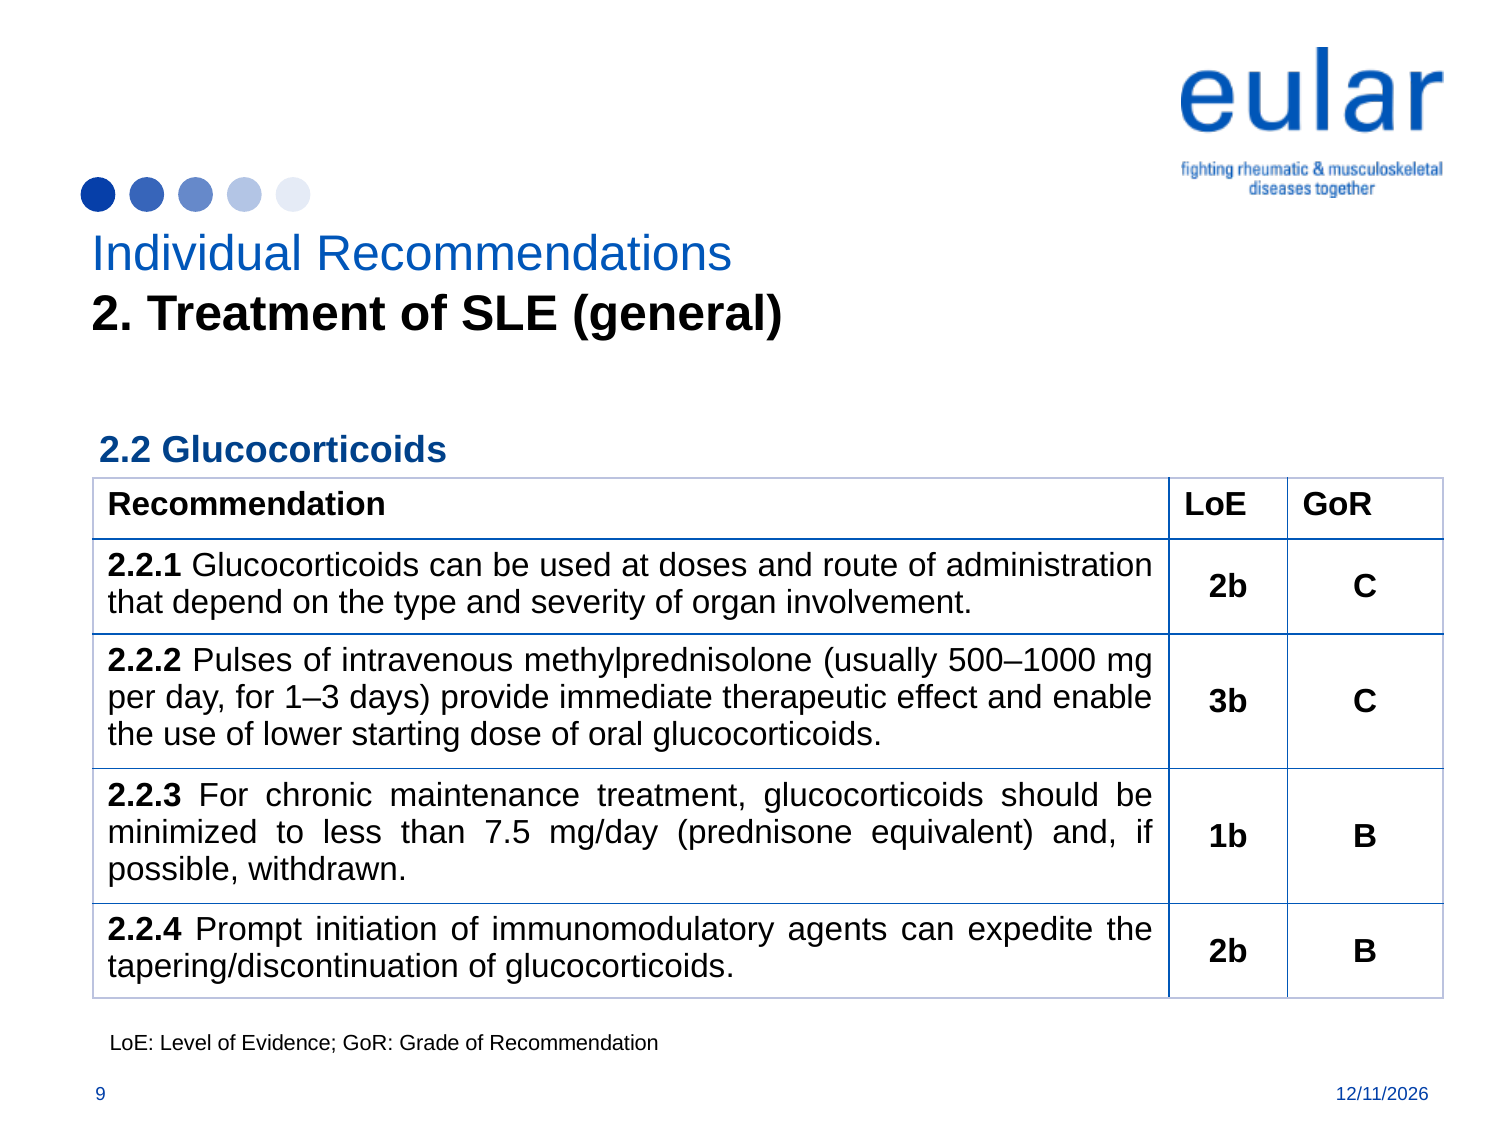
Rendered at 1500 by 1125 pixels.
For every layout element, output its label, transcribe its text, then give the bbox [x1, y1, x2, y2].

table_cell C [1288, 540, 1442, 633]
table_cell 2.2.2 Pulses of intravenous methylprednisolone (usually 500–1000 mg per day, for 1–3 days) provide immediate therapeutic effect and enable the use of lower starting dose of oral glucocorticoids. [94, 635, 1168, 768]
picture [1181, 47, 1444, 198]
title Individual Recommendations 2. Treatment of SLE (general) [76, 213, 1444, 318]
table_cell 2b [1170, 540, 1287, 633]
table_cell 2.2.4 Prompt initiation of immunomodulatory agents can expedite the tapering/discontinuation of glucocorticoids. [94, 904, 1168, 997]
table_header Recommendation [94, 479, 1168, 538]
table_cell 3b [1170, 635, 1287, 768]
table_cell B [1288, 904, 1442, 997]
slide_number 9 [80, 1062, 224, 1123]
table_cell 1b [1170, 769, 1287, 903]
table_cell C [1288, 635, 1442, 768]
table_cell B [1288, 769, 1442, 903]
table_cell 2b [1170, 904, 1287, 997]
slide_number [1242, 1062, 1444, 1123]
table_header GoR [1288, 479, 1442, 538]
text_box 2.2 Glucocorticoids [84, 417, 463, 478]
table_cell 2.2.1 Glucocorticoids can be used at doses and route of administration that depend on the type and severity of organ involvement. [94, 540, 1168, 633]
text_box LoE: Level of Evidence; GoR: Grade of Recommendation [94, 1021, 675, 1063]
table_cell 2.2.3 For chronic maintenance treatment, glucocorticoids should be minimized to less than 7.5 mg/day (prednisone equivalent) and, if possible, withdrawn. [94, 769, 1168, 903]
table_header LoE [1170, 479, 1287, 538]
